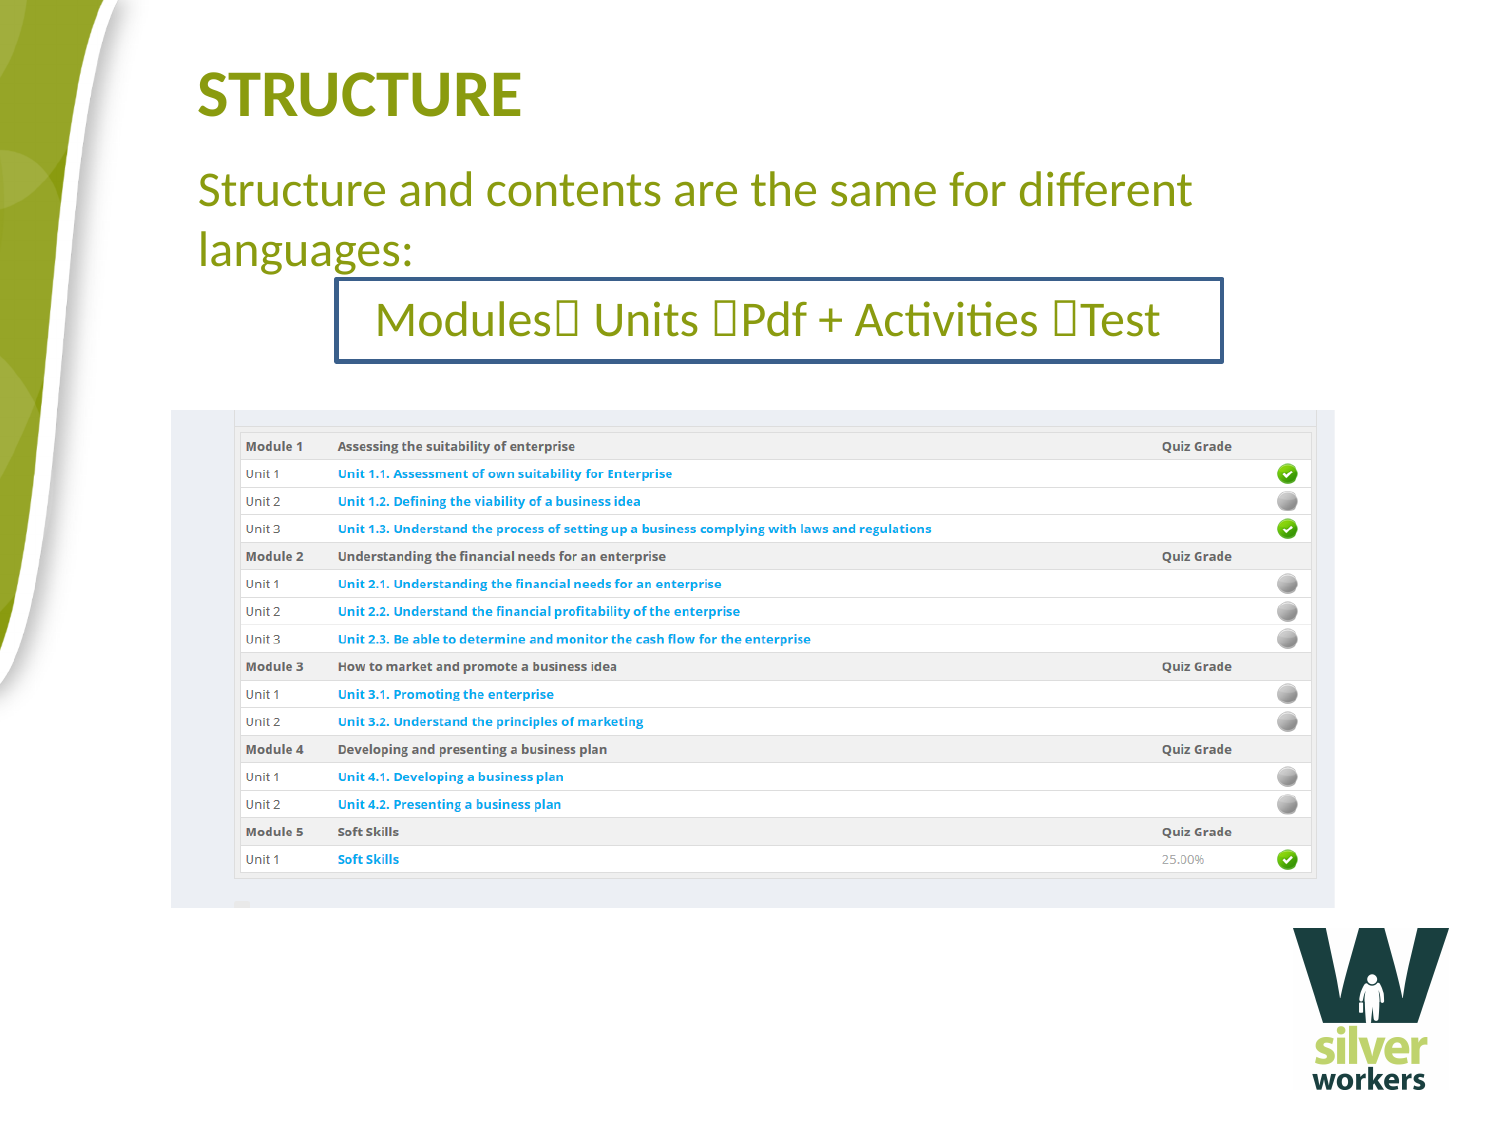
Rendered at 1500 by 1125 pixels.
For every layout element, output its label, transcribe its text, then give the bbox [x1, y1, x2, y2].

picture [0, 0, 160, 731]
picture [170, 410, 1335, 909]
picture [1293, 928, 1449, 1090]
list Structure and contents are the same for different languages: Modules Units Pdf + Activities Test [183, 149, 1353, 892]
title STRUCTURE [183, 42, 1353, 149]
